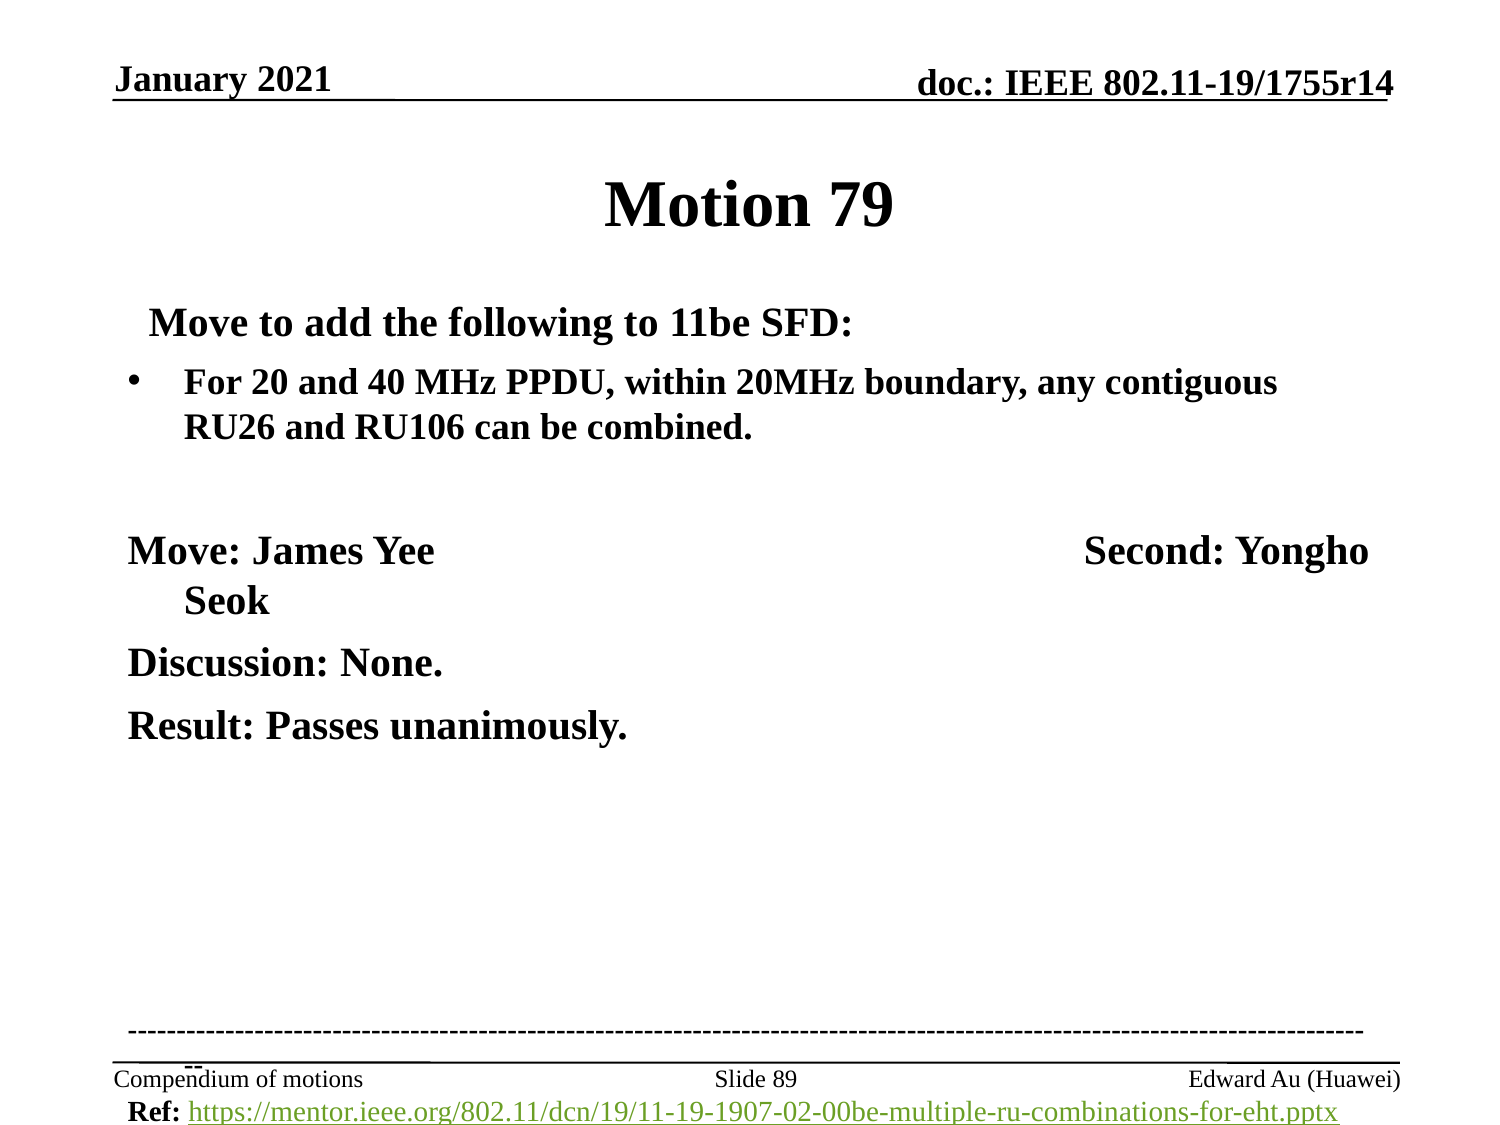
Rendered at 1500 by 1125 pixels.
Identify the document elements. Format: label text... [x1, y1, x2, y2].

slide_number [114, 54, 423, 100]
list Move to add the following to 11be SFD: For 20 and 40 MHz PPDU, within 20MHz boundary, any contiguous RU26 and RU106 can be combined. Move: James Yee Second: Yongho Seok Discussion: None. Result: Passes unanimously. --------------------------------------------------------------------------------------------------------------------------------- Ref: https://mentor.ieee.org/802.11/dcn/19/11-19-1907-02-00be-multiple-ru-combinations-for-eht.pptx [112, 286, 1388, 1071]
title Motion 79 [112, 112, 1388, 286]
footer Edward Au (Huawei) [878, 1061, 1402, 1093]
slide_number Slide 89 [712, 1061, 800, 1123]
